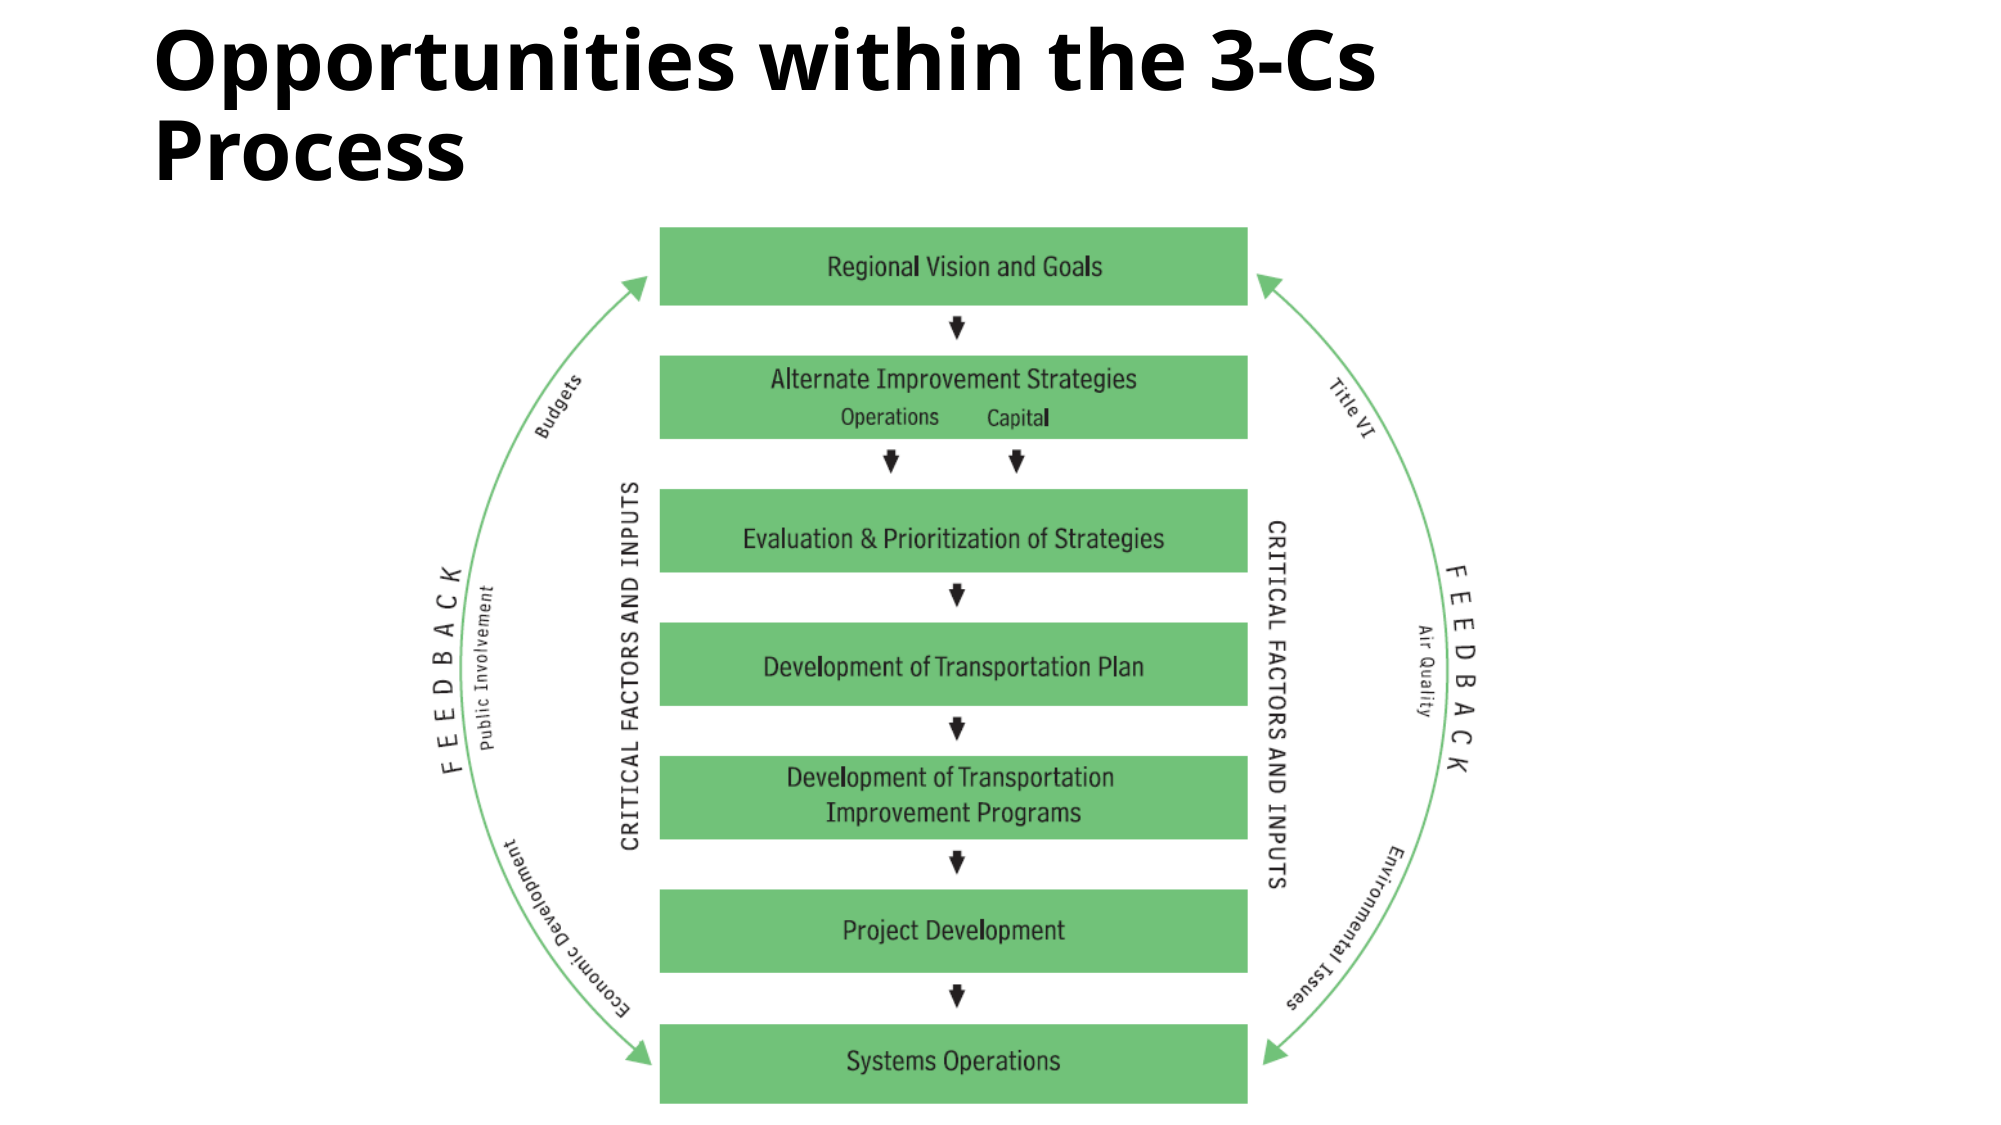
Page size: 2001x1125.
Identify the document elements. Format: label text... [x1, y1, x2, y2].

title Opportunities within the 3-Cs Process [137, 0, 1499, 218]
picture [413, 212, 1499, 1125]
